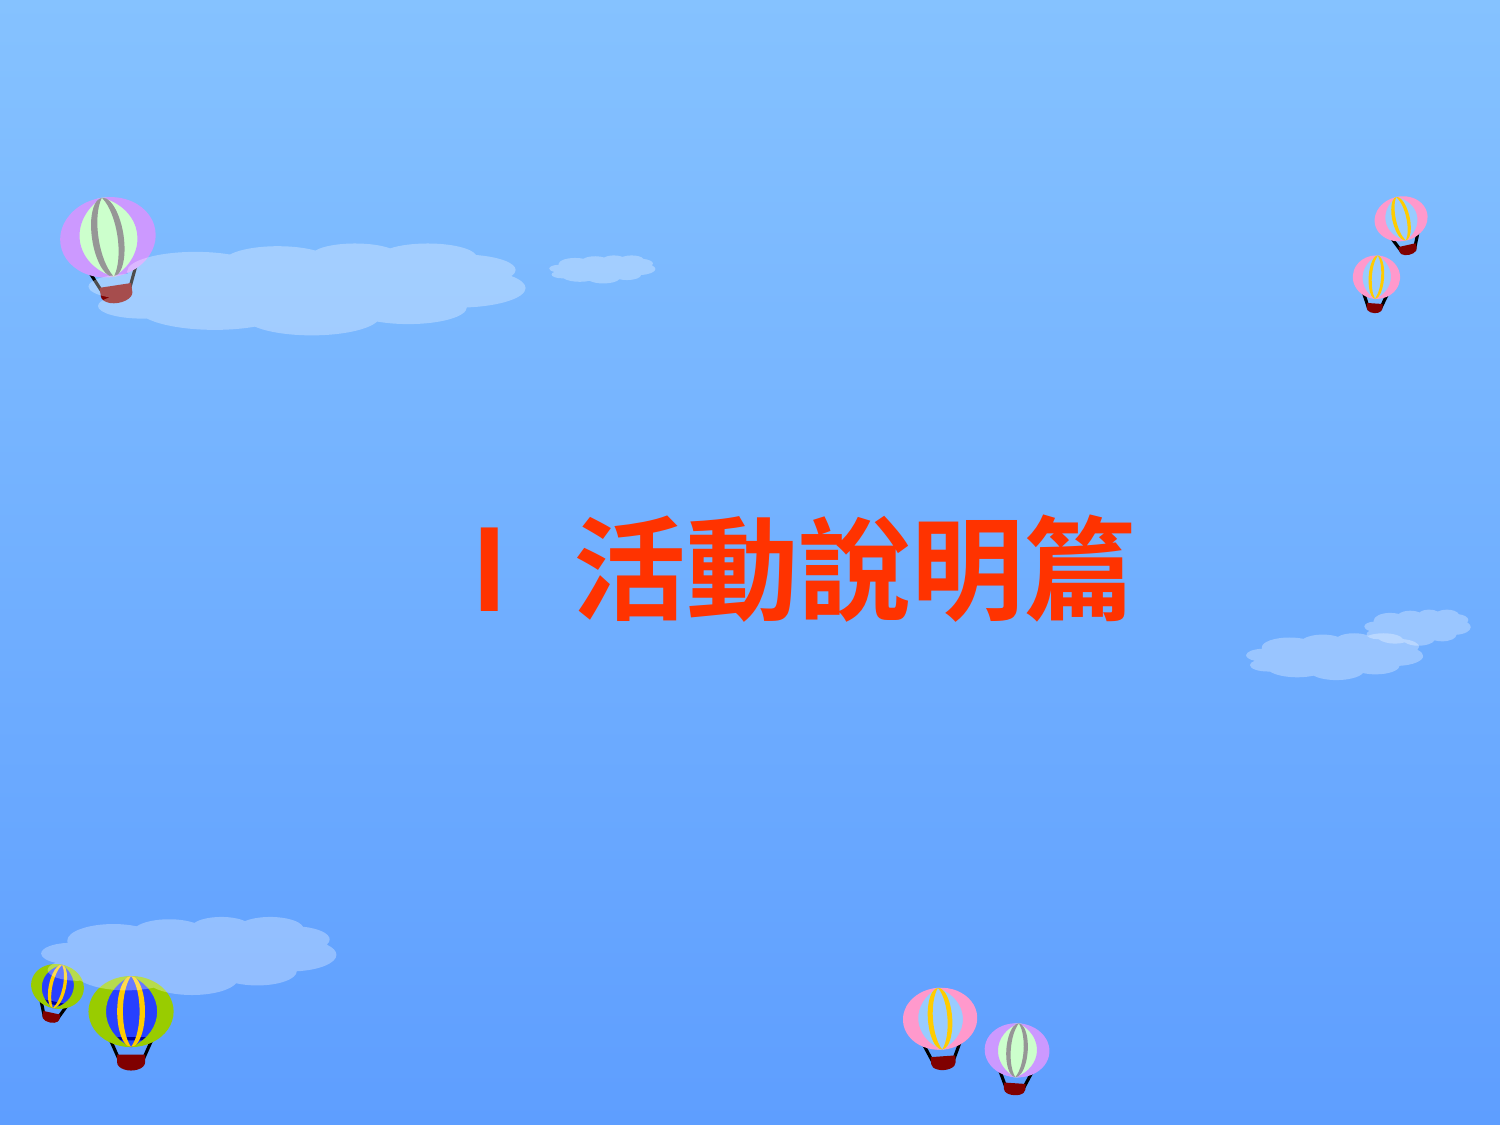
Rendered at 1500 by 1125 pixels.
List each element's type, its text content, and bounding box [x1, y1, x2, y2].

title Ⅰ活動說明篇 [147, 491, 1423, 642]
